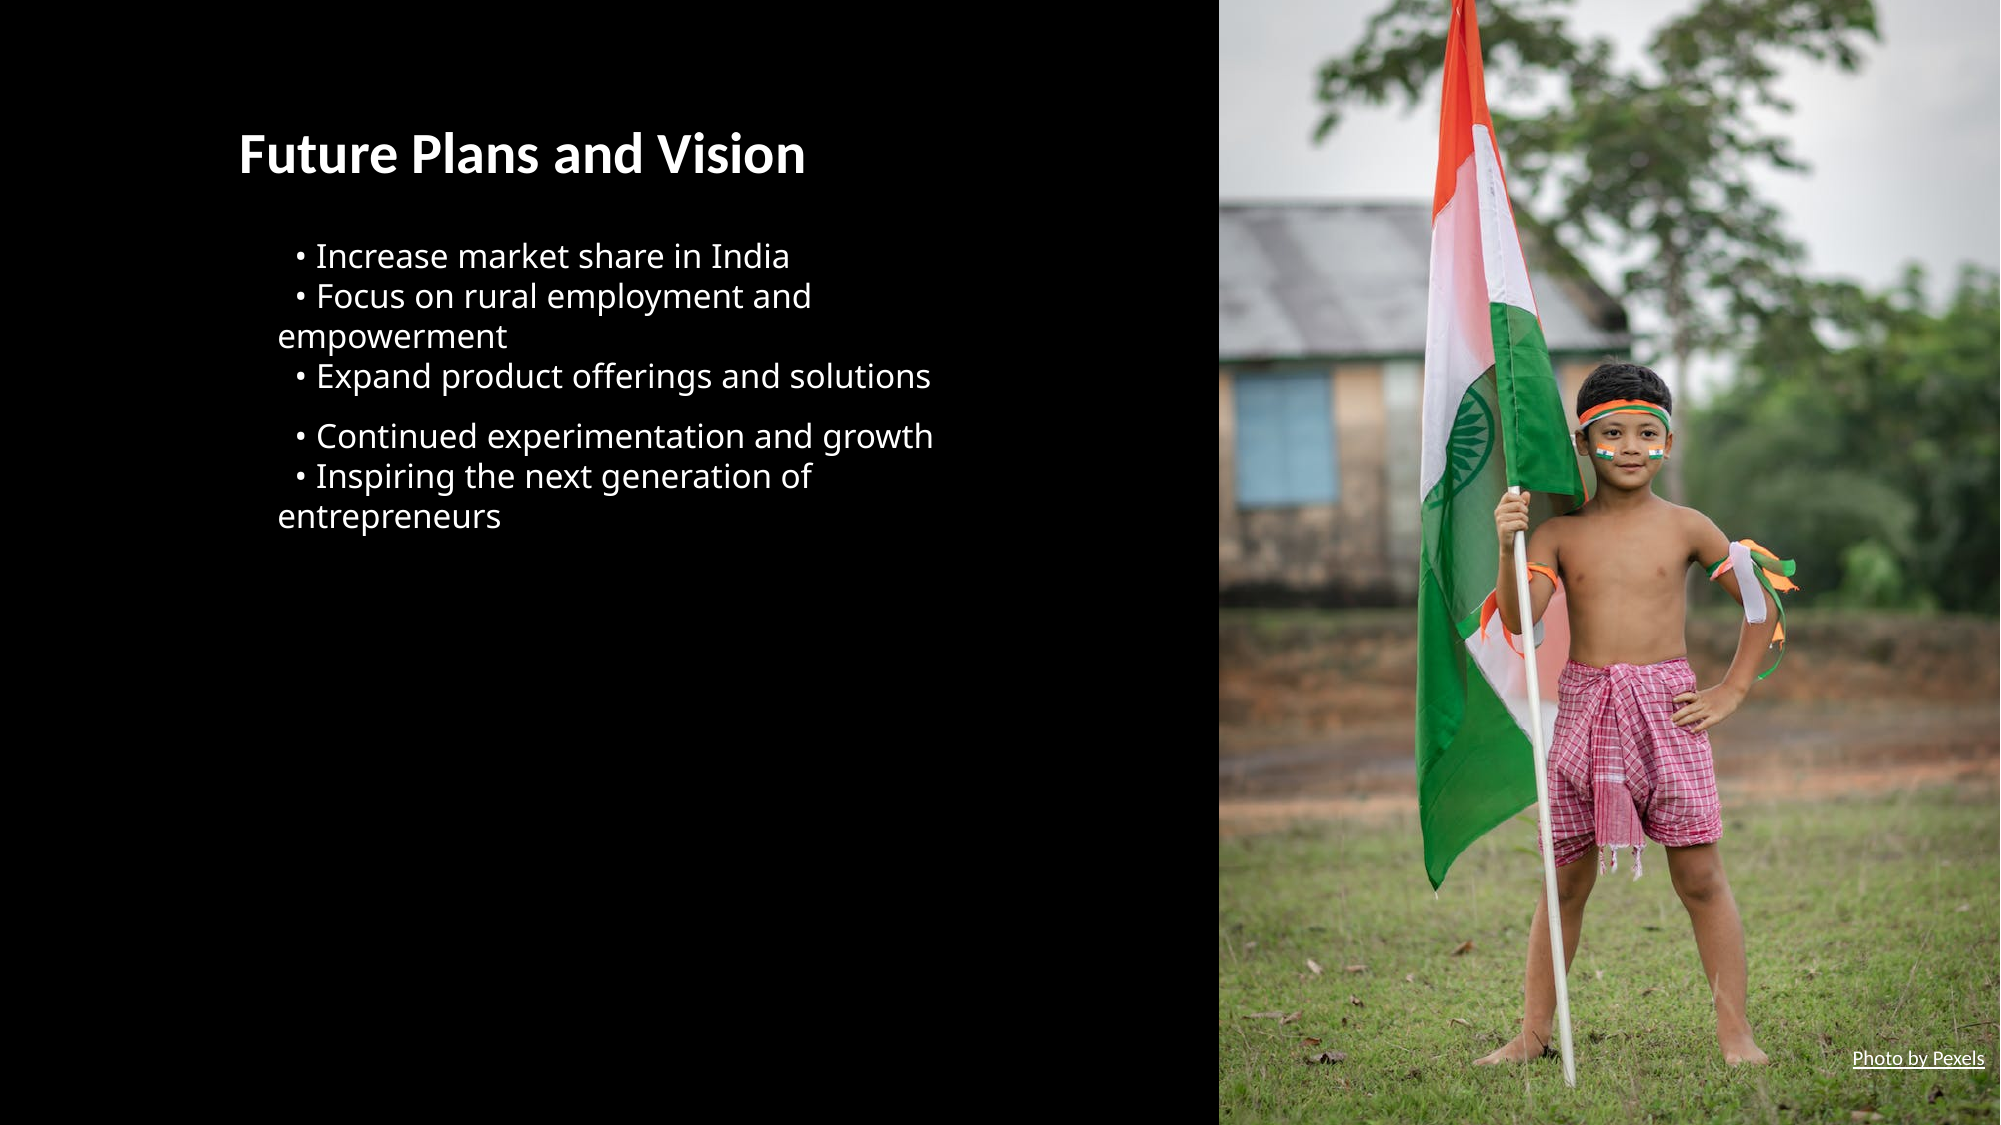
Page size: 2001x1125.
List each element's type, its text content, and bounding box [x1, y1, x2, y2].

picture [1219, 0, 2000, 1125]
text_box • Continued experimentation and growth [262, 397, 1013, 457]
text_box Future Plans and Vision [225, 112, 1219, 188]
text_box • Expand product offerings and solutions [262, 337, 1013, 397]
text_box • Focus on rural employment and empowerment [262, 277, 1013, 337]
text_box • Inspiring the next generation of entrepreneurs [262, 457, 1013, 533]
text_box • Increase market share in India [262, 217, 1013, 277]
